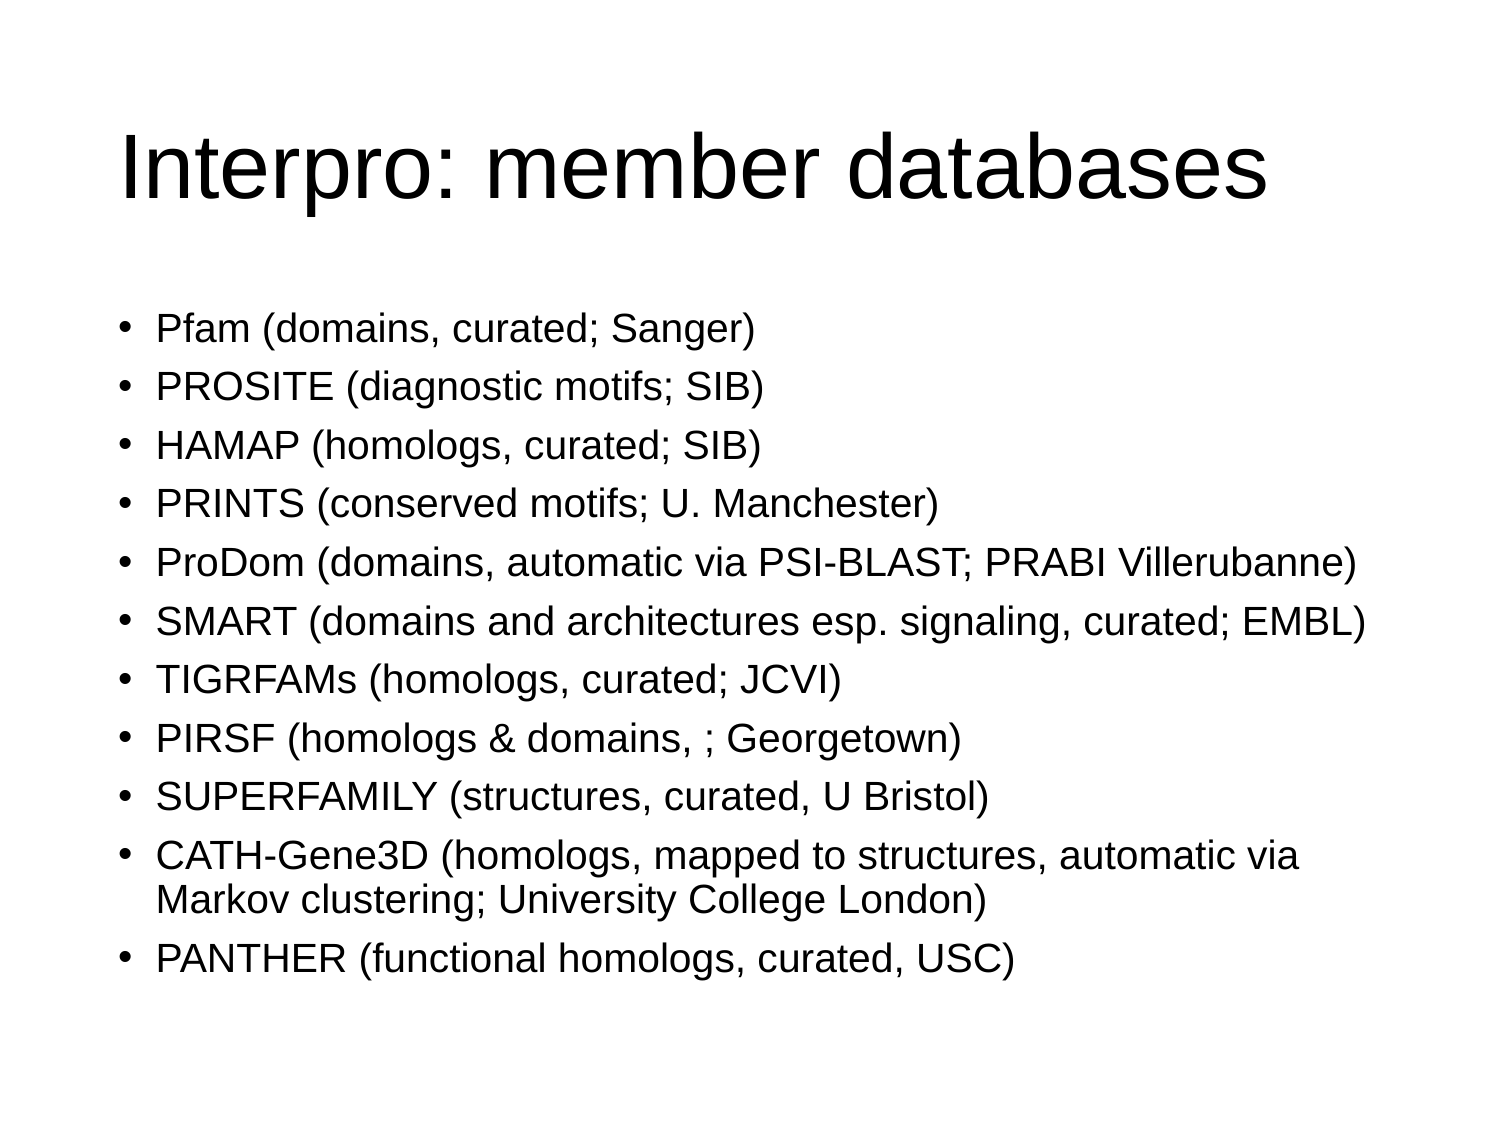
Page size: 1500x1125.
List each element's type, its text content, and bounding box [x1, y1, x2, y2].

title Interpro: member databases [103, 59, 1397, 278]
list Pfam (domains, curated; Sanger) PROSITE (diagnostic motifs; SIB) HAMAP (homologs, curated; SIB) PRINTS (conserved motifs; U. Manchester) ProDom (domains, automatic via PSI-BLAST; PRABI Villerubanne) SMART (domains and architectures esp. signaling, curated; EMBL) TIGRFAMs (homologs, curated; JCVI) PIRSF (homologs & domains, ; Georgetown) SUPERFAMILY (structures, curated, U Bristol) CATH-Gene3D (homologs, mapped to structures, automatic via Markov clustering; University College London) PANTHER (functional homologs, curated, USC) [103, 299, 1397, 1014]
